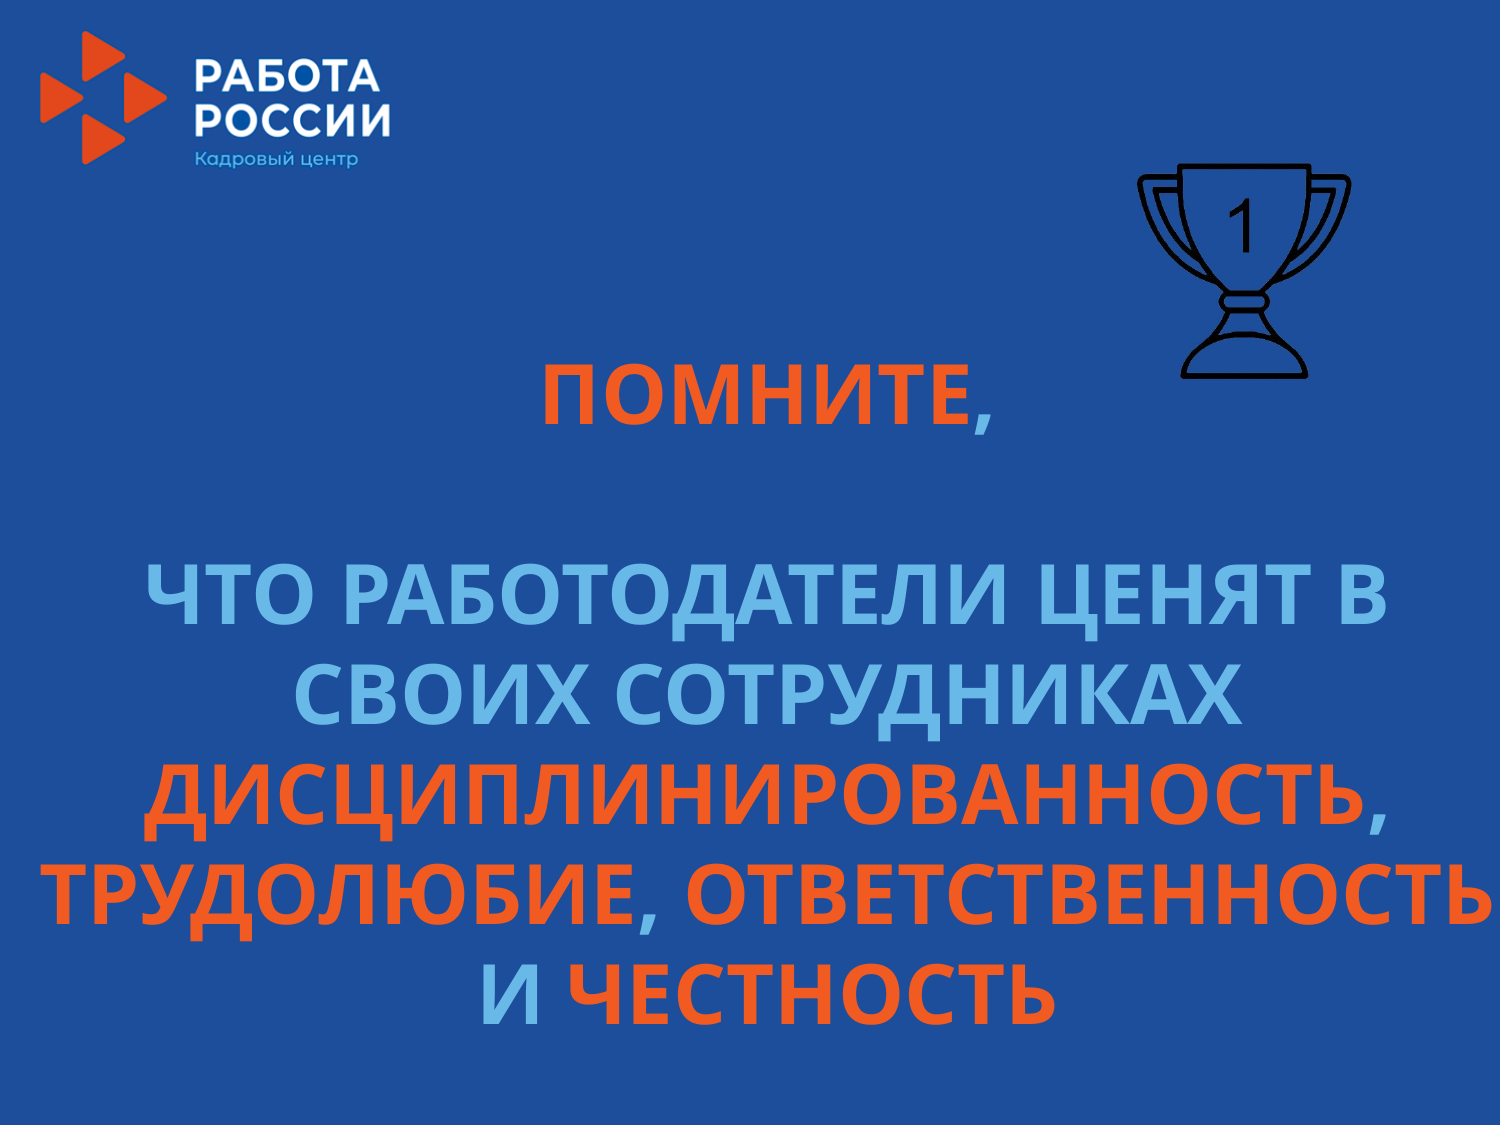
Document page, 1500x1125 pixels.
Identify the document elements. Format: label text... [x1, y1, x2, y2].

picture [1127, 160, 1360, 385]
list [0, 0, 441, 187]
text_box ПОМНИТЕ, ЧТО РАБОТОДАТЕЛИ ЦЕНЯТ В СВОИХ СОТРУДНИКАХ ДИСЦИПЛИНИРОВАННОСТЬ, ТРУДОЛЮБИЕ, ОТВЕТСТВЕННОСТЬ И ЧЕСТНОСТЬ [17, 231, 1500, 1049]
